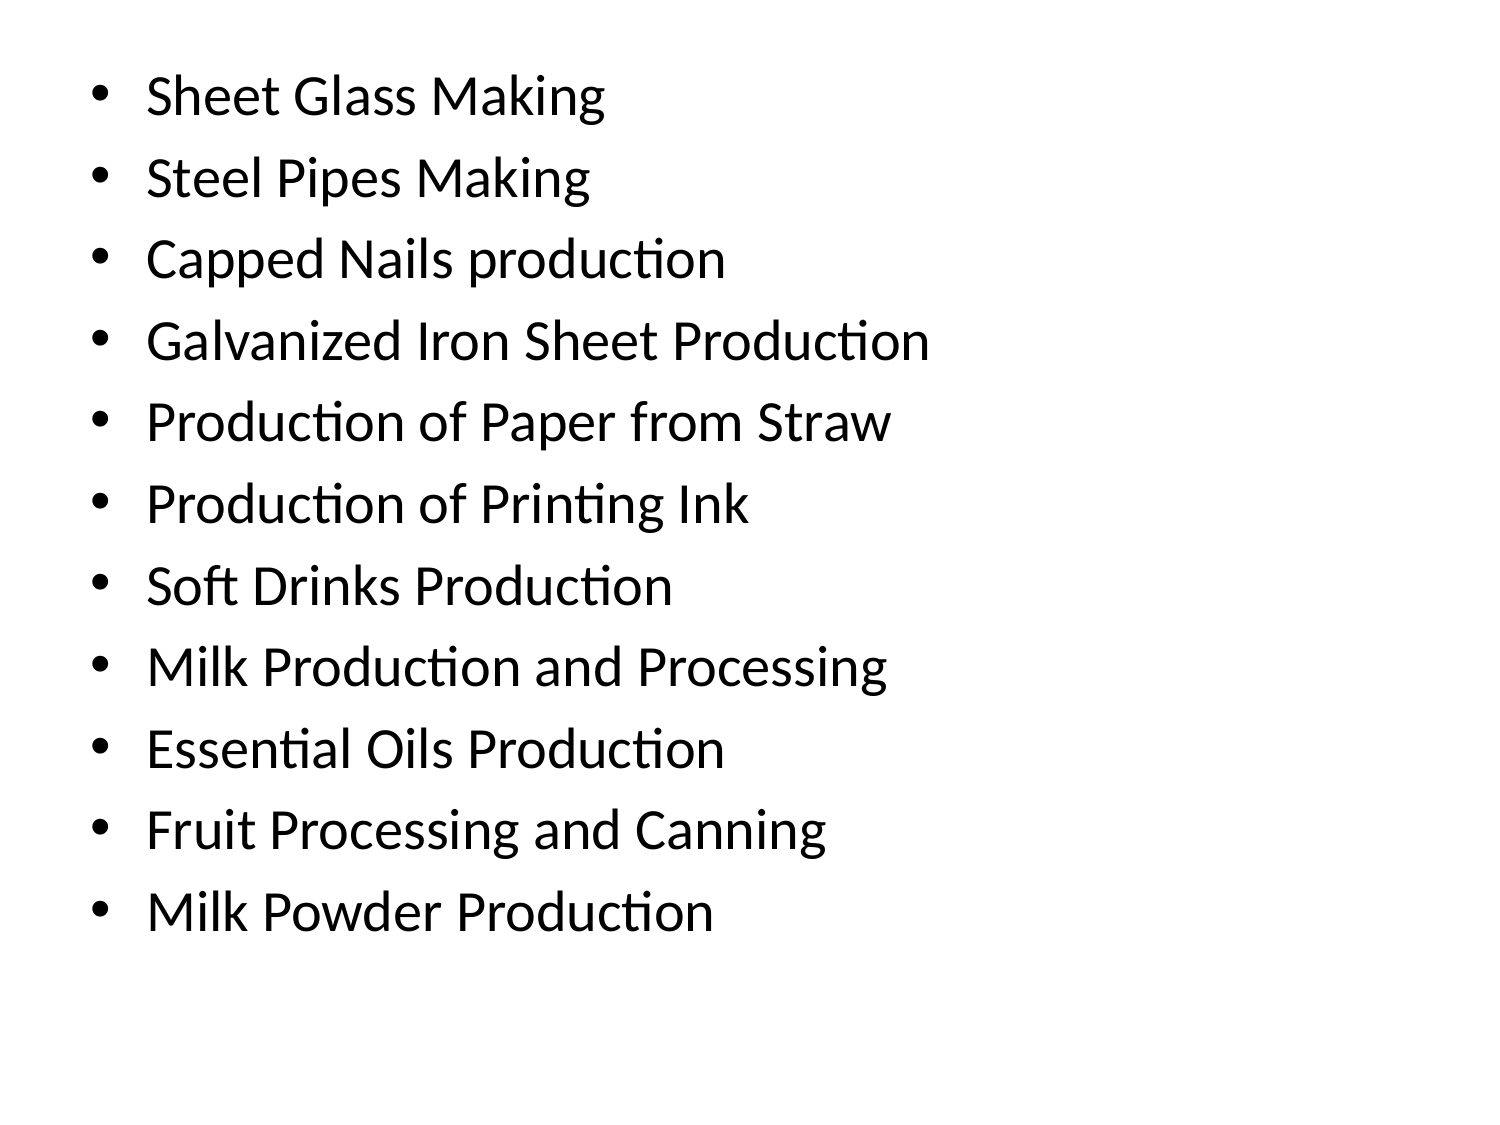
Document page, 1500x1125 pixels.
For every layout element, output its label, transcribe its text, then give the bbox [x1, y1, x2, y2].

list Sheet Glass Making Steel Pipes Making Capped Nails production Galvanized Iron Sheet Production Production of Paper from Straw Production of Printing Ink Soft Drinks Production Milk Production and Processing Essential Oils Production Fruit Processing and Canning Milk Powder Production [75, 50, 1425, 1050]
